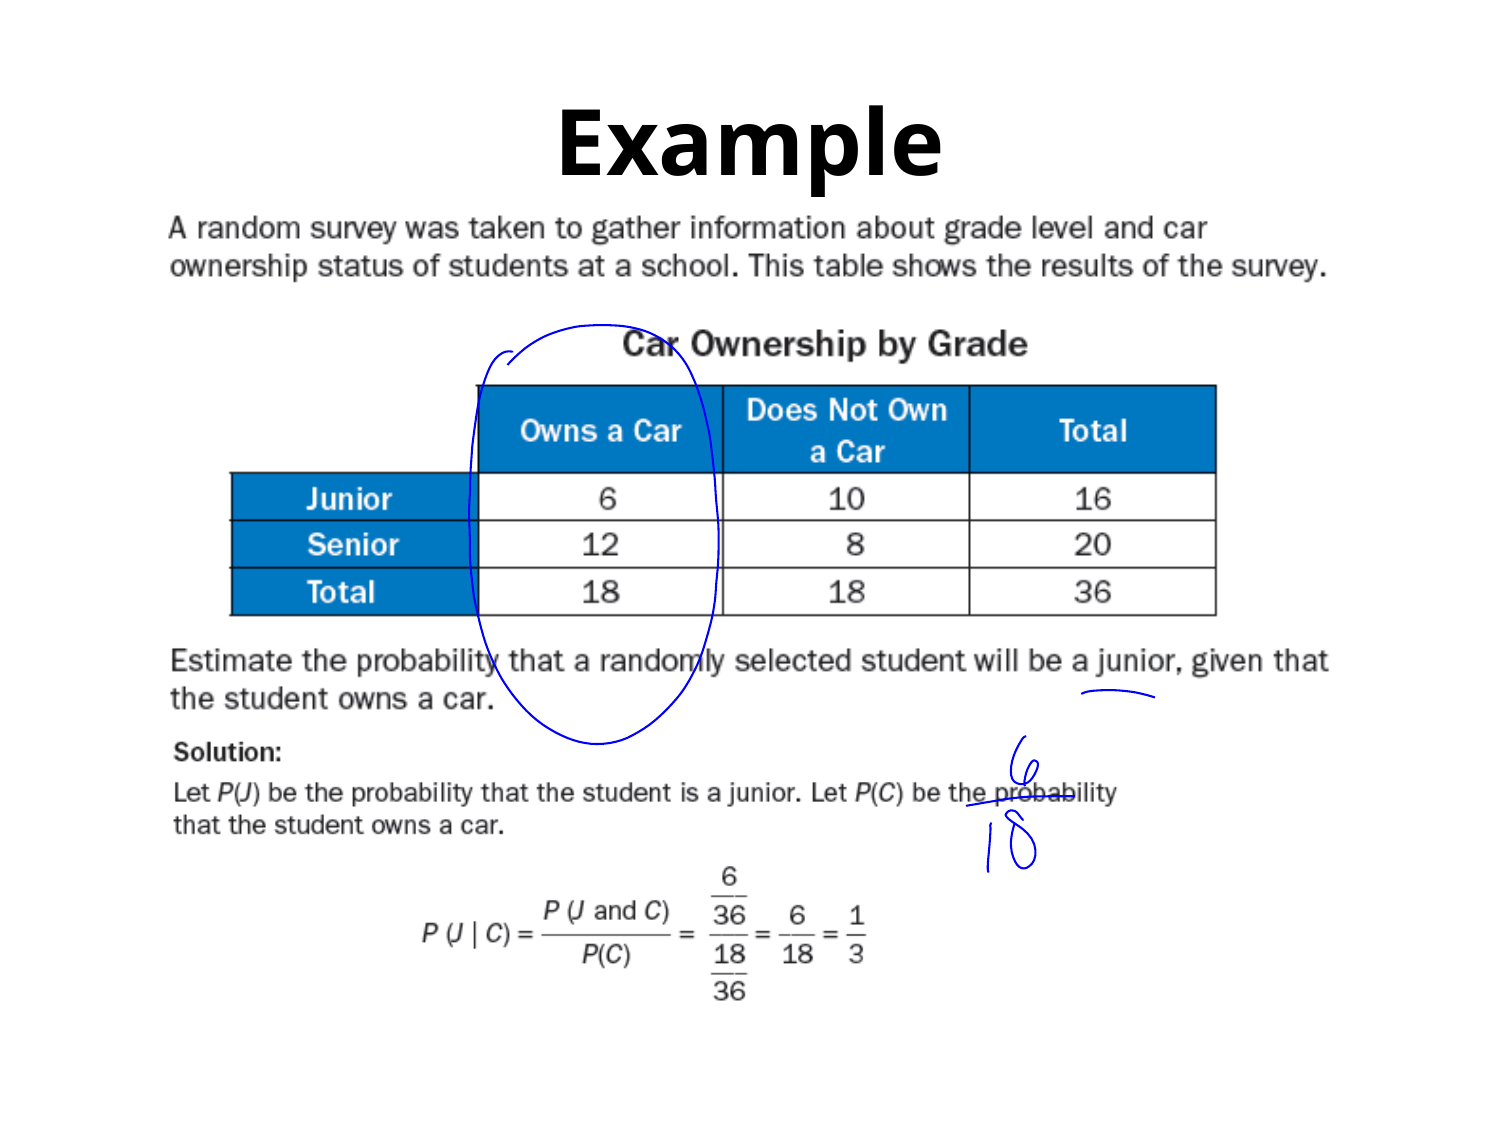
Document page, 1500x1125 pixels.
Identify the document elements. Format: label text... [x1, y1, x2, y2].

picture [150, 199, 1350, 722]
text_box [987, 810, 1036, 873]
title Example [75, 45, 1425, 233]
picture [161, 726, 1123, 1026]
